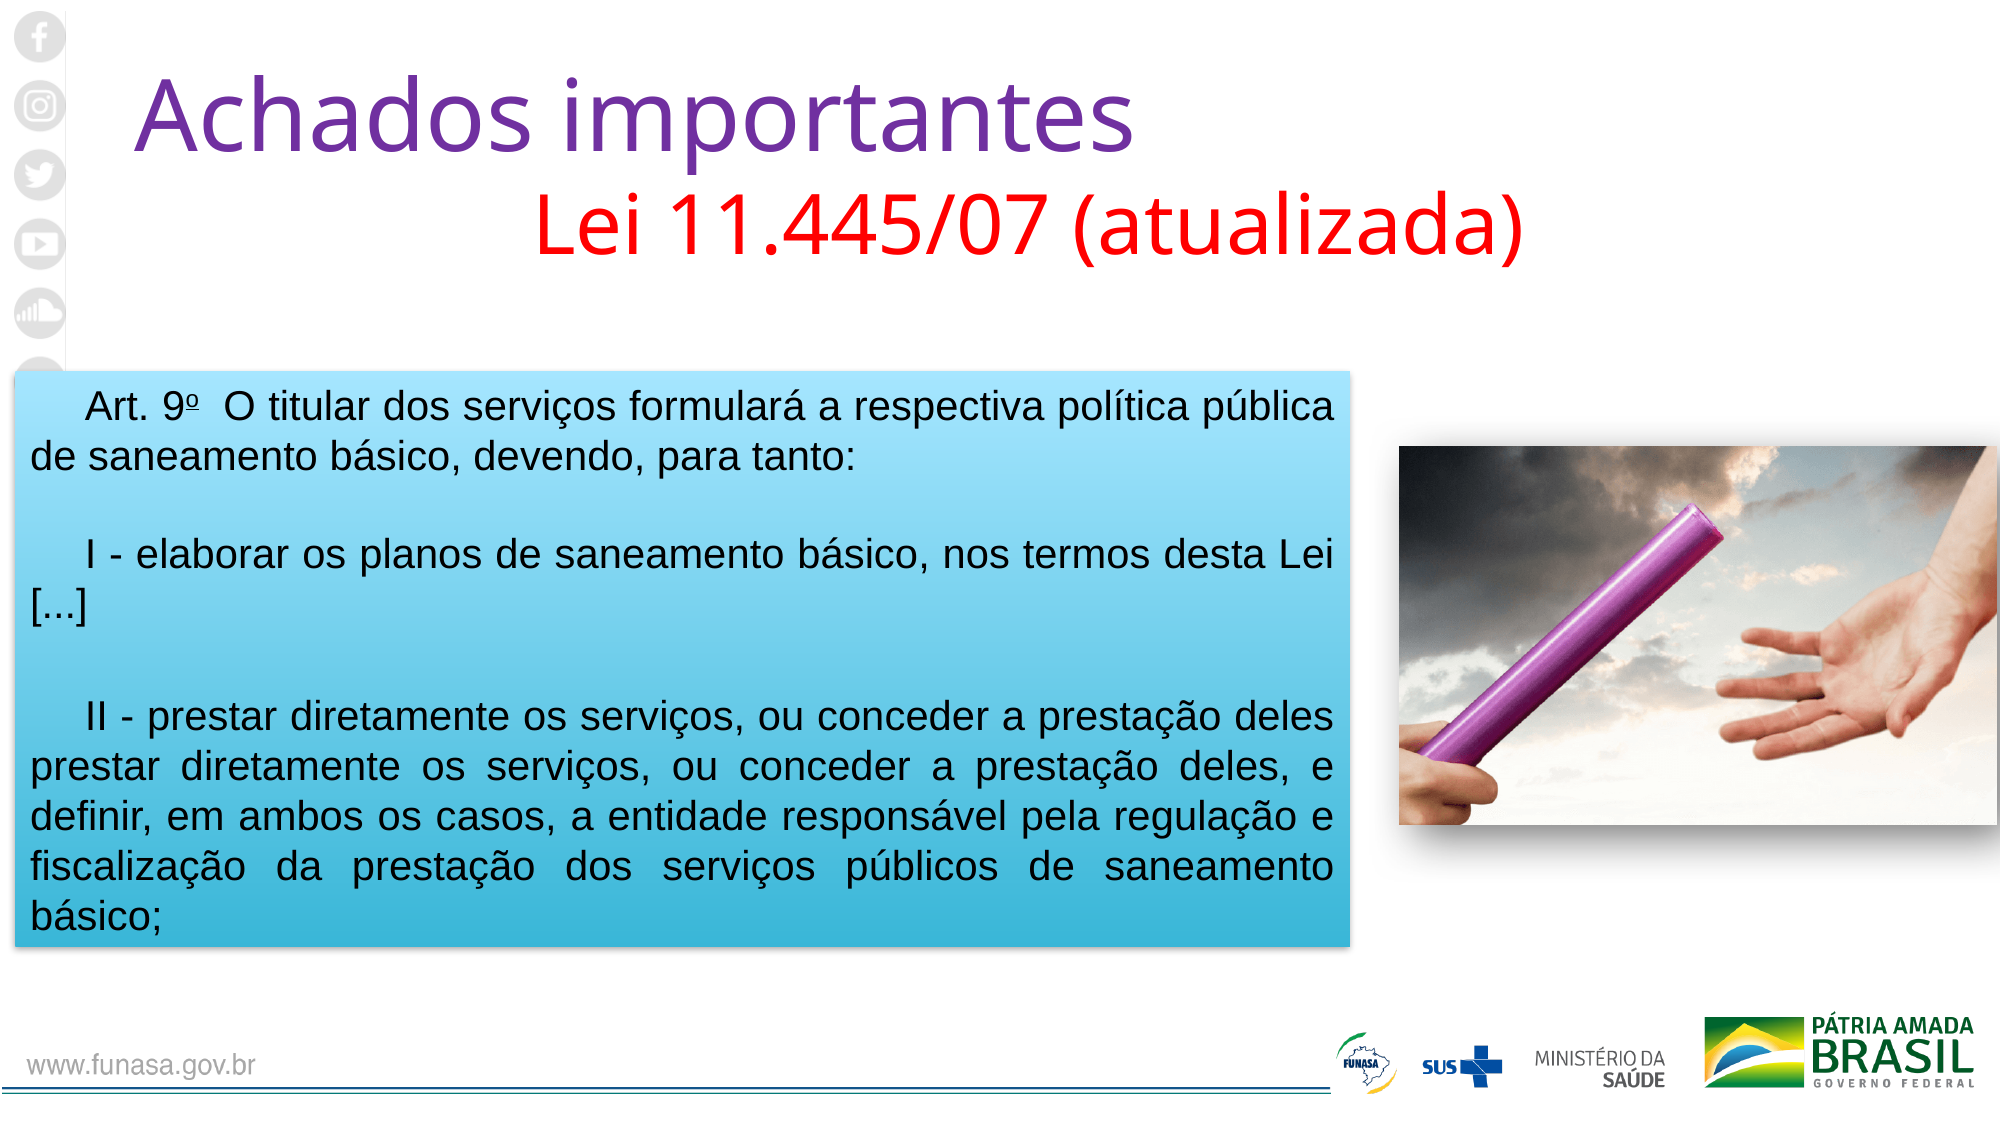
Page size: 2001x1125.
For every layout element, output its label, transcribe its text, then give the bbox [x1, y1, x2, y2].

text_box Achados importantes Lei 11.445/07 (atualizada) [120, 43, 1938, 279]
picture [1398, 446, 1997, 825]
picture [2, 1087, 1331, 1094]
text_box Art. 9o O titular dos serviços formulará a respectiva política pública de saneamento básico, devendo, para tanto: I - elaborar os planos de saneamento básico, nos termos desta Lei [...] II - prestar diretamente os serviços, ou conceder a prestação deles prestar diretamente os serviços, ou conceder a prestação deles, e definir, em ambos os casos, a entidade responsável pela regulação e fiscalização da prestação dos serviços públicos de saneamento básico; [15, 371, 1350, 947]
picture [1336, 1011, 1974, 1094]
picture [14, 11, 67, 409]
picture [26, 1053, 256, 1080]
